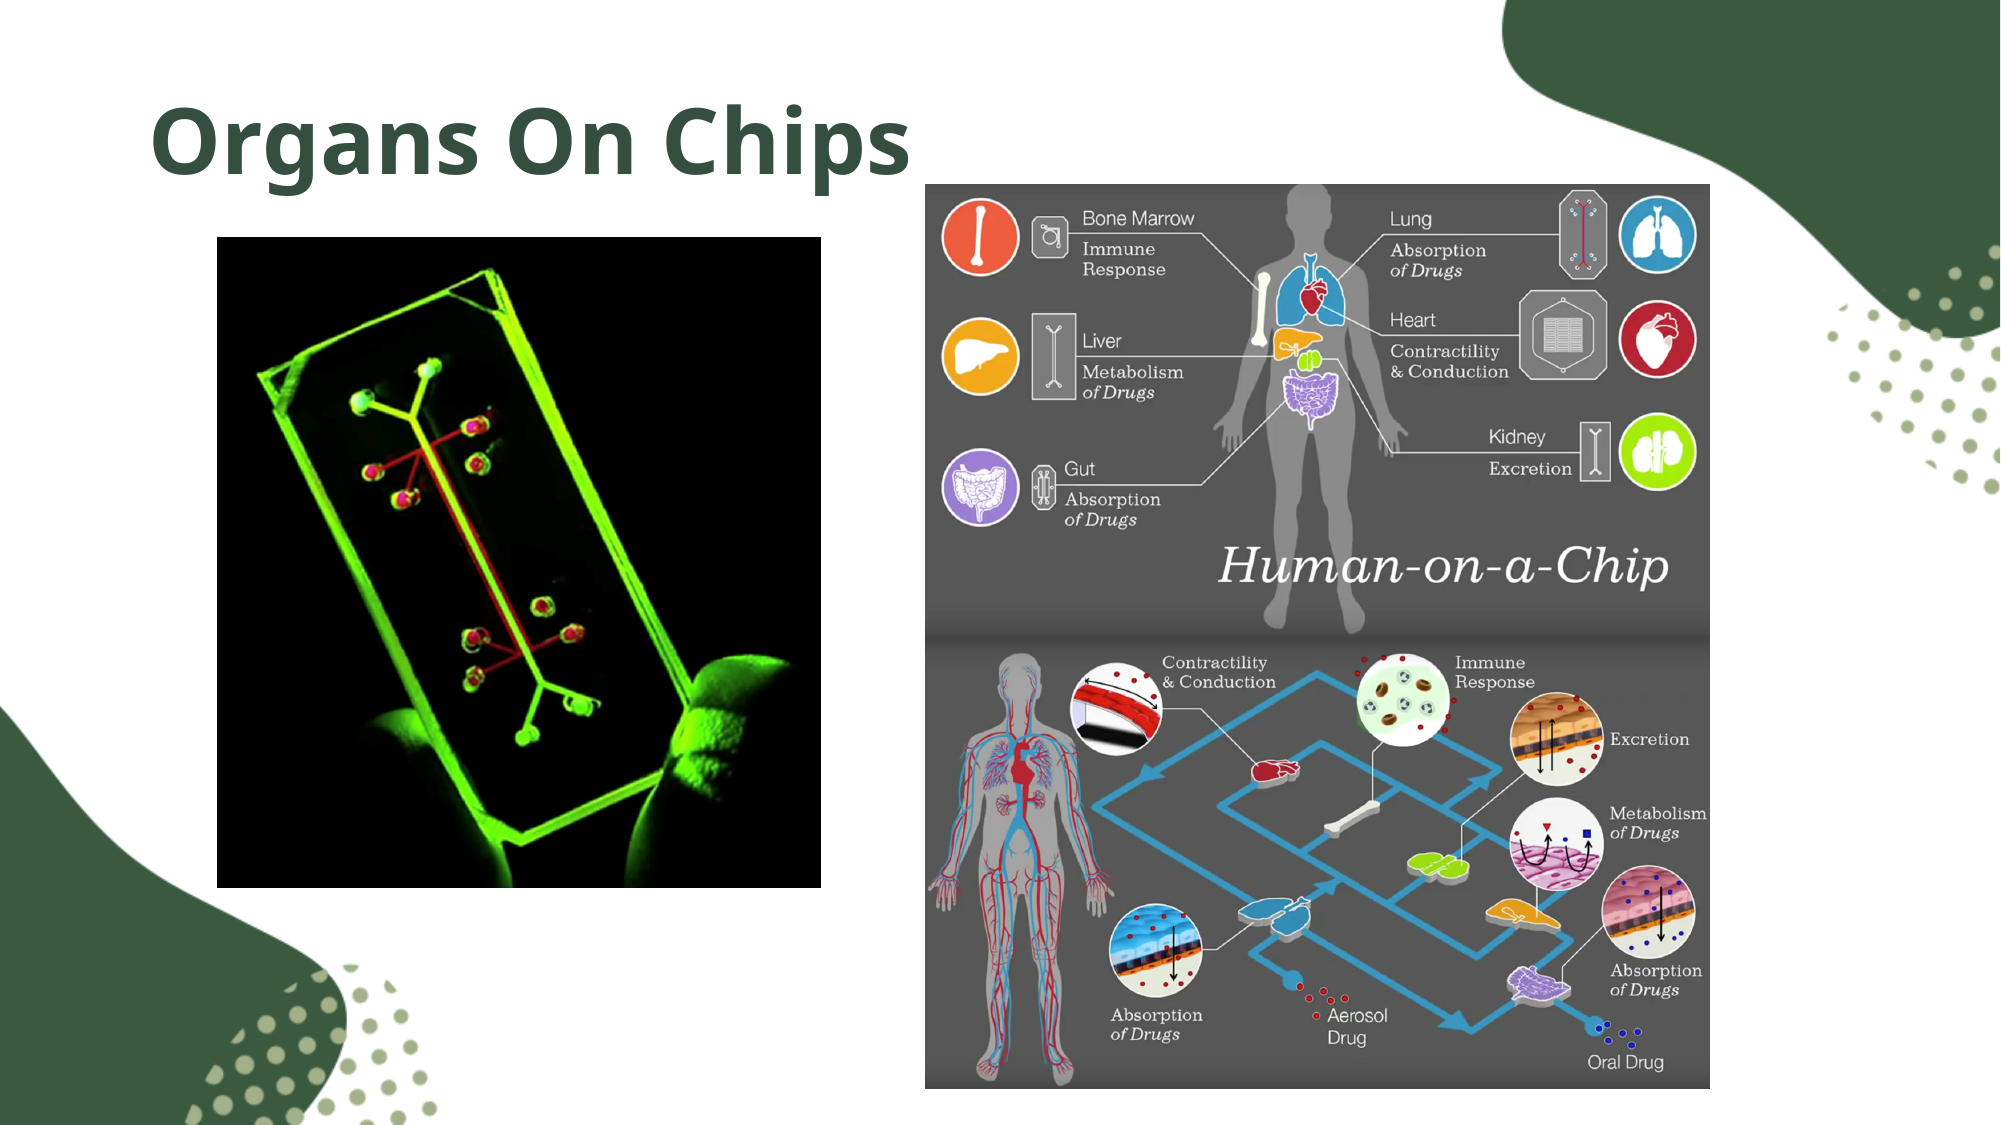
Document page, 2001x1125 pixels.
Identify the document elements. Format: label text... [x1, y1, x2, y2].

picture [0, 0, 2001, 1125]
title Organs On Chips [37, 36, 1000, 254]
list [925, 184, 1710, 639]
